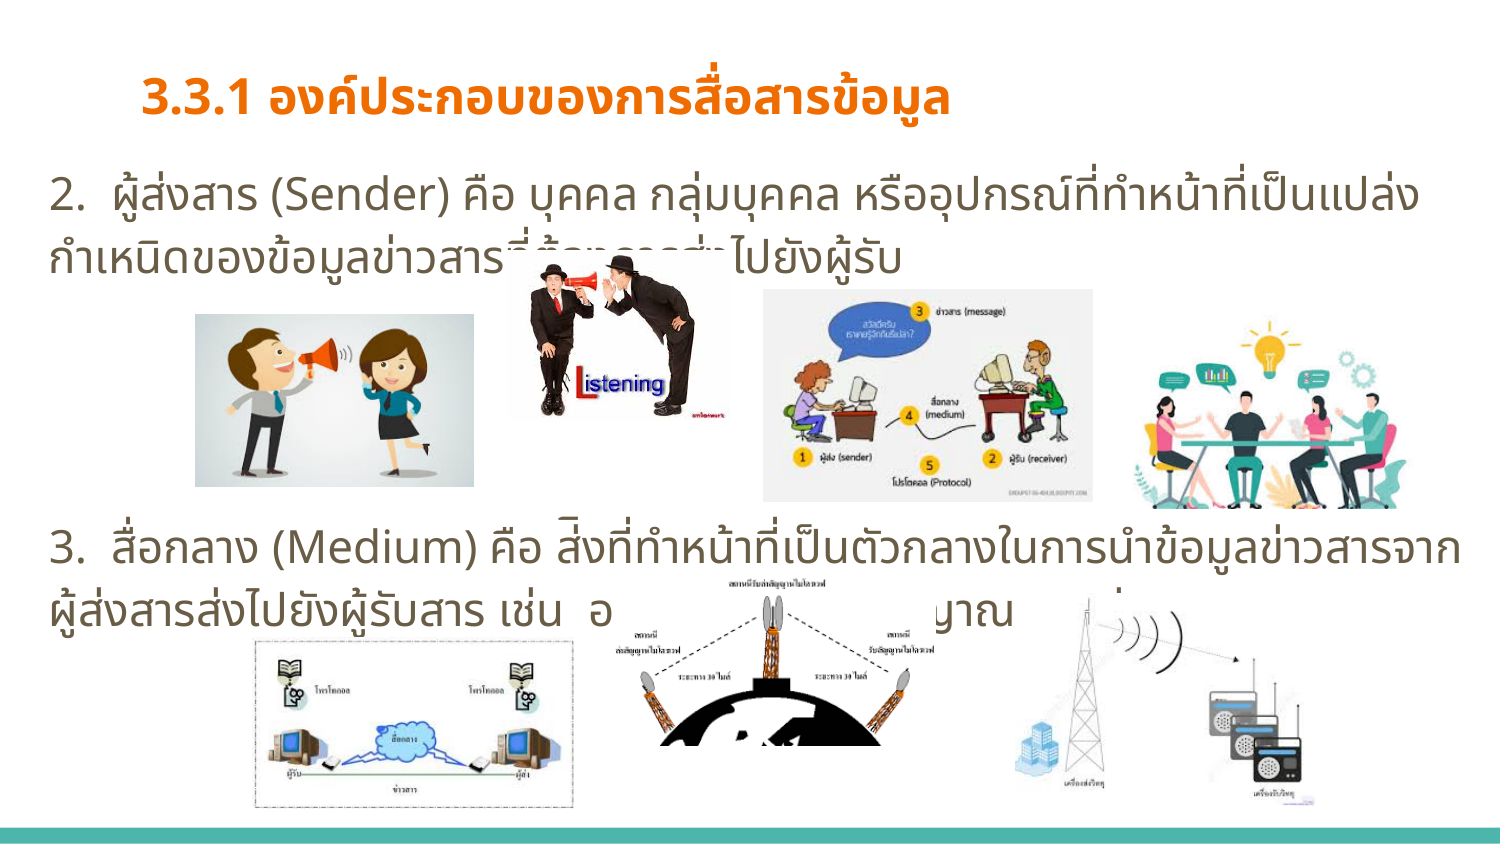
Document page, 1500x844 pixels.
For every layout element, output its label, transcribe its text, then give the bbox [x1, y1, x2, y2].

picture [613, 573, 936, 746]
picture [762, 289, 1093, 502]
picture [252, 637, 575, 810]
picture [195, 314, 474, 487]
picture [506, 249, 730, 423]
title 3.3.1 องค์ประกอบของการสื่อสารข้อมูล [51, 40, 1449, 125]
picture [1125, 314, 1418, 509]
list 2. ผู้ส่งสาร (Sender) คือ บุคคล กลุ่มบุคคล หรืออุปกรณ์ที่ทำหน้าที่เป็นแปล่งกำเหนิดของข้อมูลข่าวสารที่ต้องการส่งไปยังผู้รับ 3. สื่อกลาง (Medium) คือ ส่ิงที่ทำหน้าที่เป็นตัวกลางในการนำข้อมูลข่าวสารจากผู้ส่งสารส่งไปยังผู้รับสาร เช่น อากาศและสายสัญญาณแบบต่าง ๆ [33, 141, 1481, 817]
picture [1015, 593, 1315, 807]
